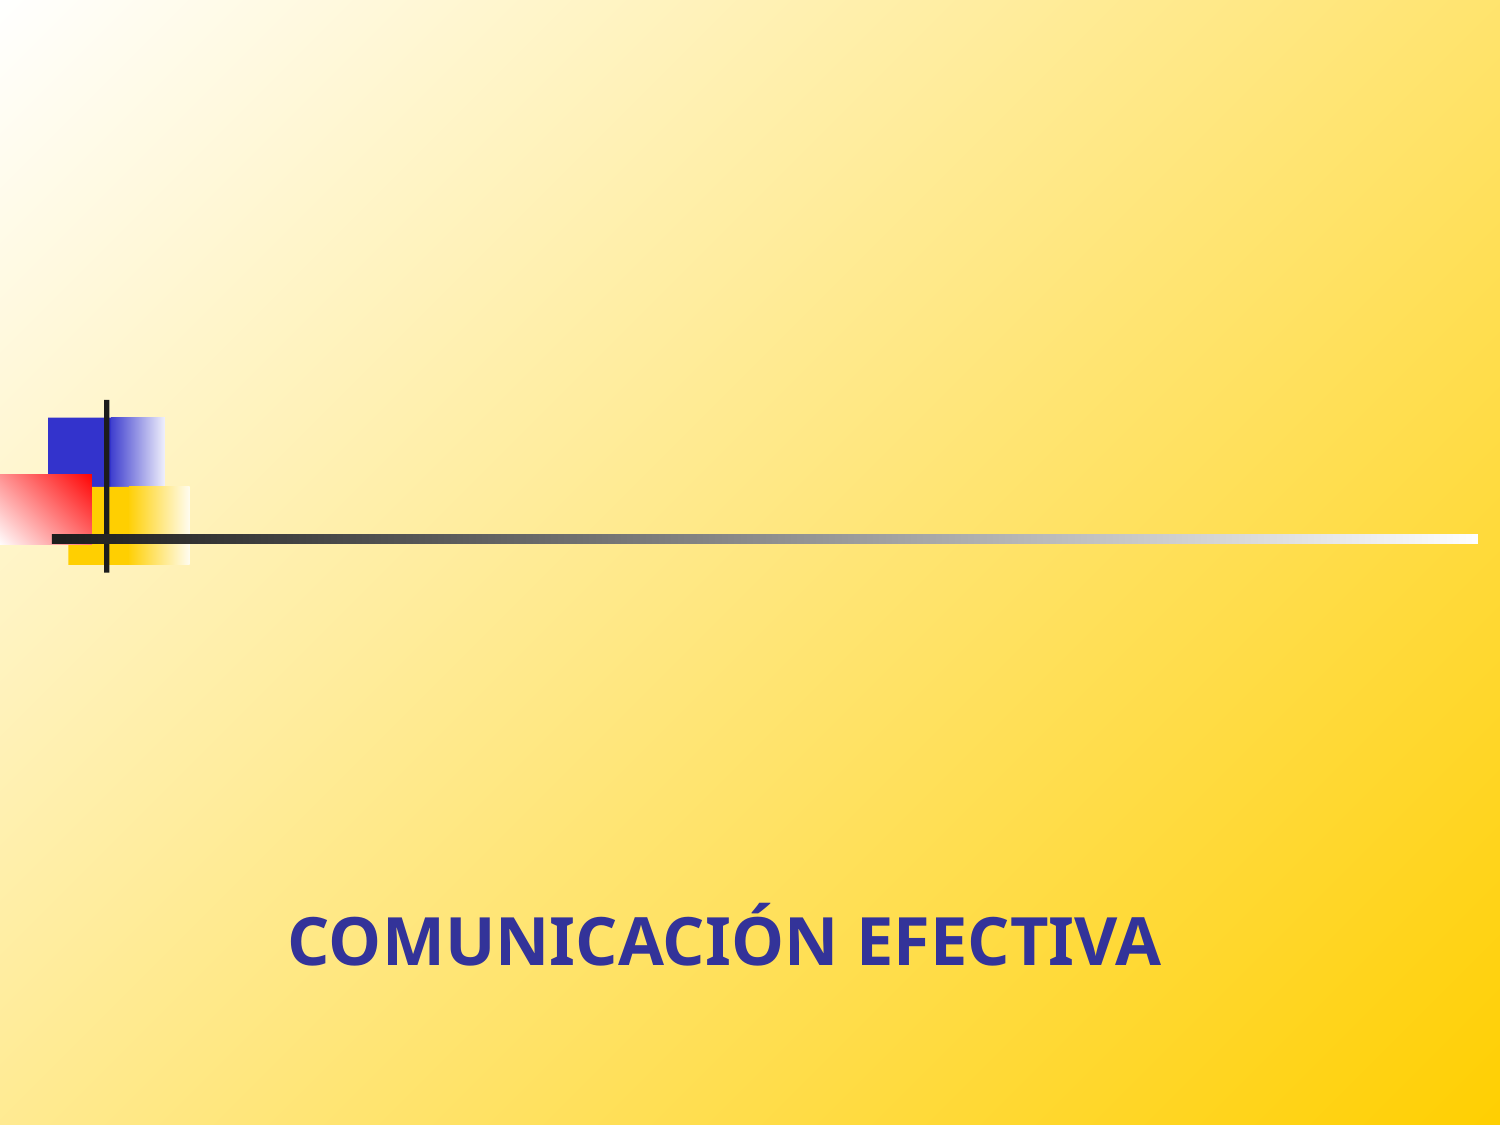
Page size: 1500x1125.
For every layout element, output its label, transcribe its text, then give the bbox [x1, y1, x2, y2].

subtitle COMUNICACIÓN EFECTIVA [24, 899, 1426, 1088]
